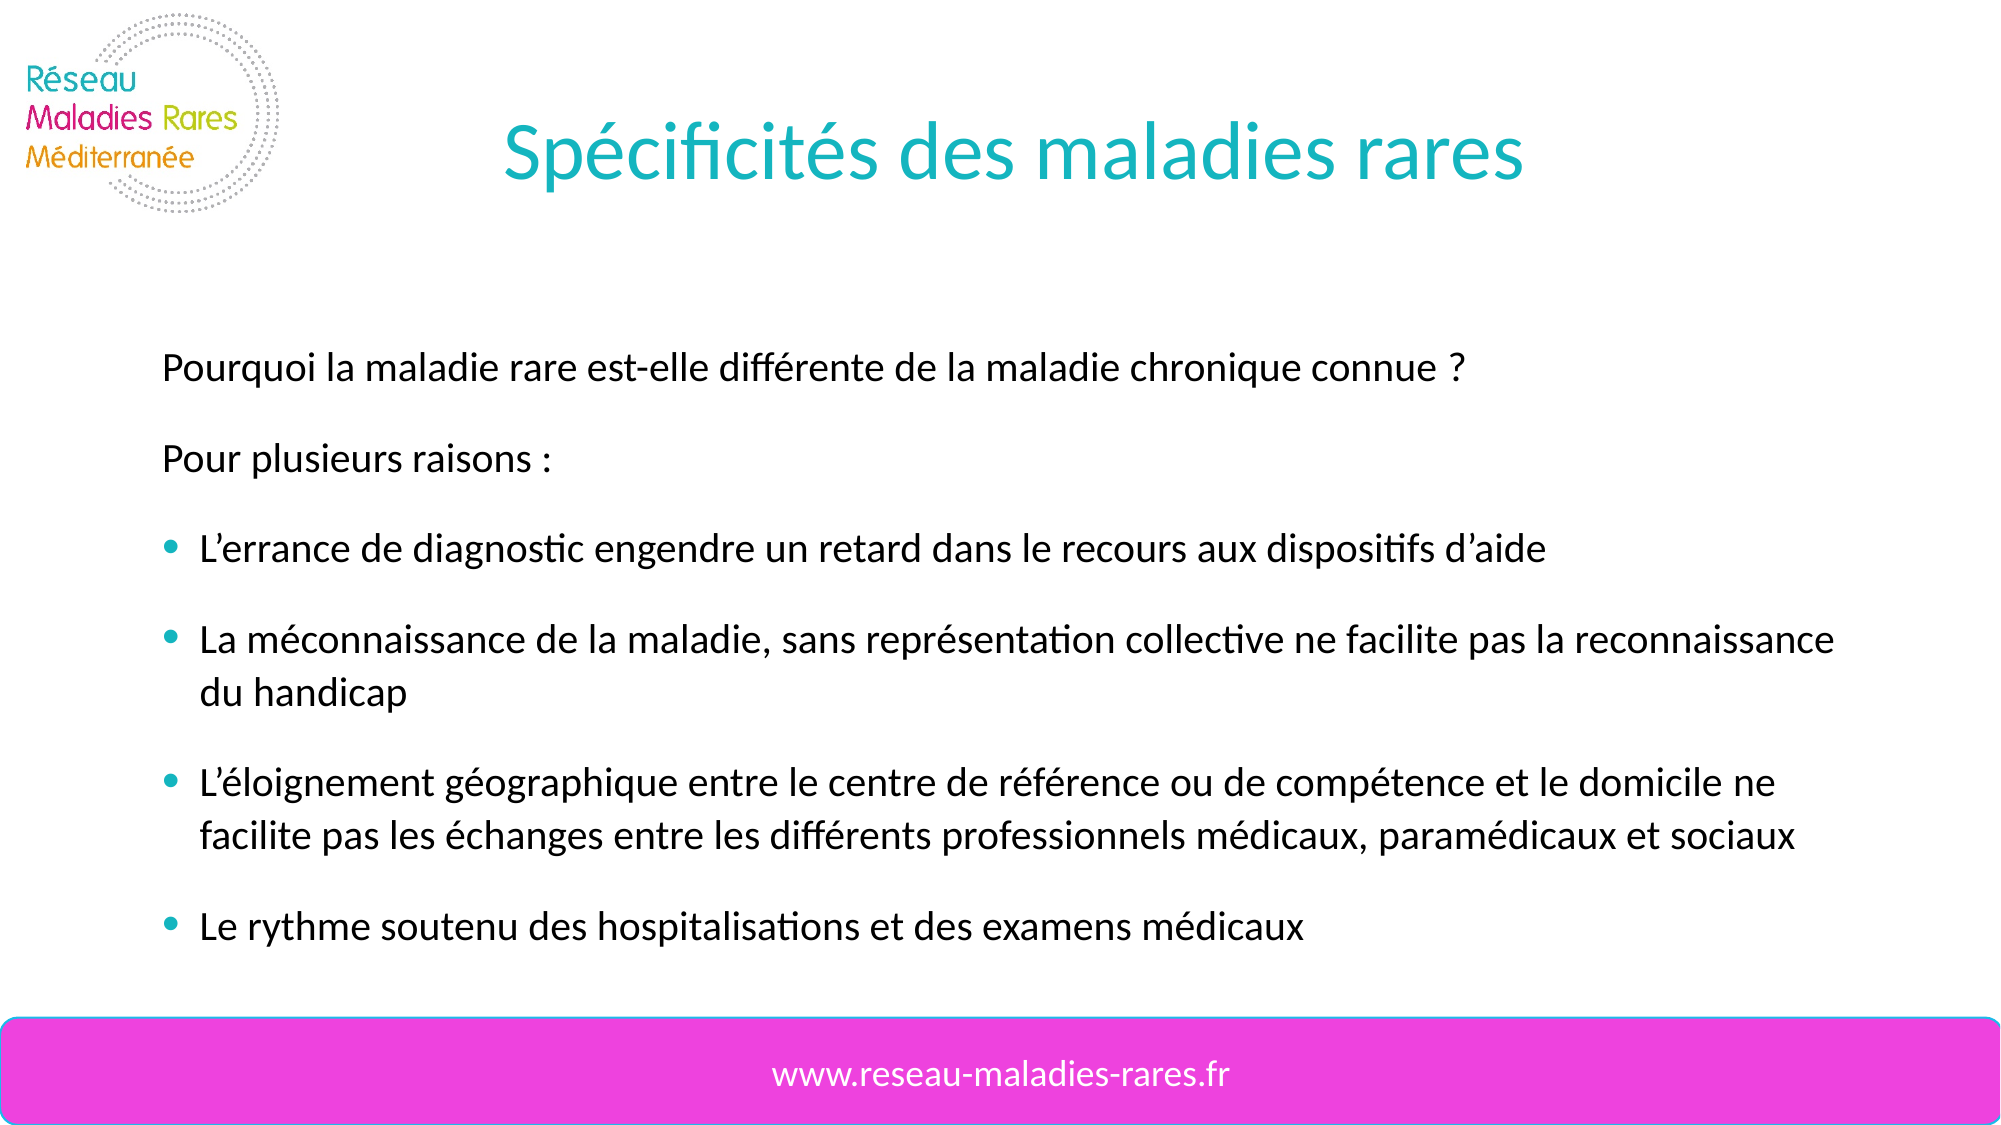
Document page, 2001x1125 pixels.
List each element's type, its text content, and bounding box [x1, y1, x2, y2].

list Pourquoi la maladie rare est-elle différente de la maladie chronique connue ? Pour plusieurs raisons : L’errance de diagnostic engendre un retard dans le recours aux dispositifs d’aide La méconnaissance de la maladie, sans représentation collective ne facilite pas la reconnaissance du handicap L’éloignement géographique entre le centre de référence ou de compétence et le domicile ne facilite pas les échanges entre les différents professionnels médicaux, paramédicaux et sociaux Le rythme soutenu des hospitalisations et des examens médicaux [147, 329, 1873, 977]
title Spécificités des maladies rares [313, 99, 1735, 257]
picture [26, 13, 279, 213]
